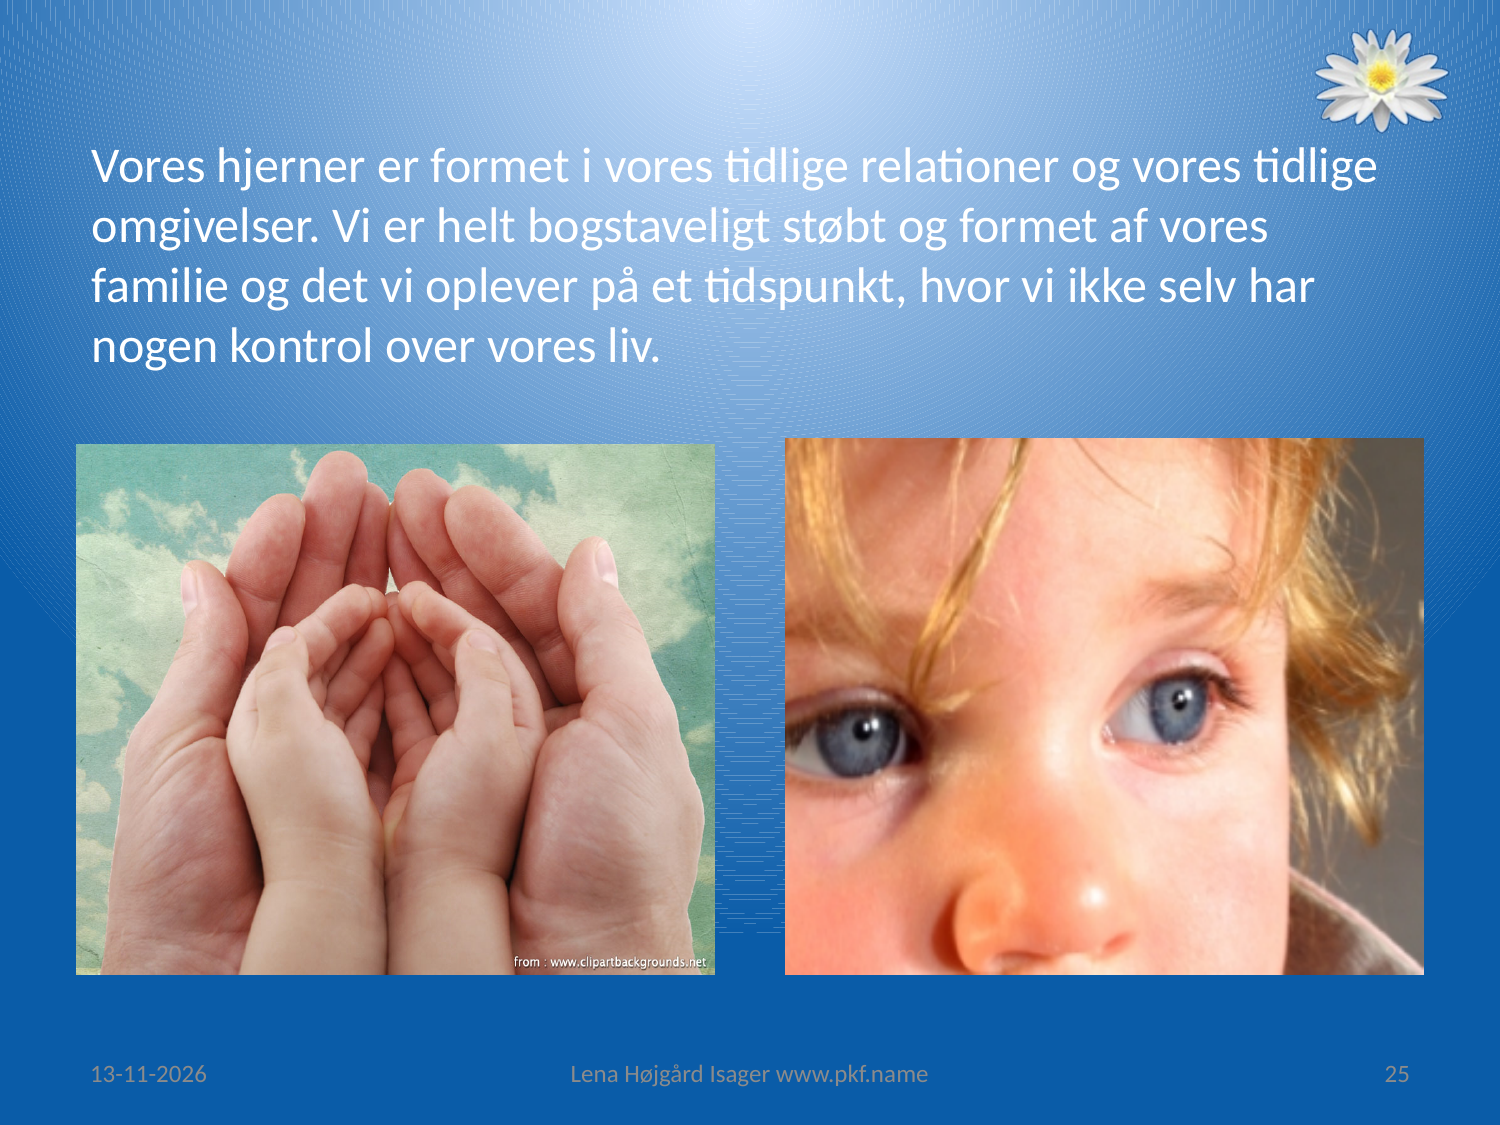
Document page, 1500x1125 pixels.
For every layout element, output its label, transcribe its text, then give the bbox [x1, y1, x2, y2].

picture [76, 443, 715, 975]
slide_number 25 [1074, 1042, 1425, 1103]
list Vores hjerner er formet i vores tidlige relationer og vores tidlige omgivelser. Vi er helt bogstaveligt støbt og formet af vores familie og det vi oplever på et tidspunkt, hvor vi ikke selv har nogen kontrol over vores liv. [76, 125, 1427, 1087]
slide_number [75, 1042, 425, 1103]
picture [785, 437, 1424, 975]
picture [1304, 18, 1459, 154]
footer Lena Højgård Isager www.pkf.name [512, 1042, 988, 1103]
